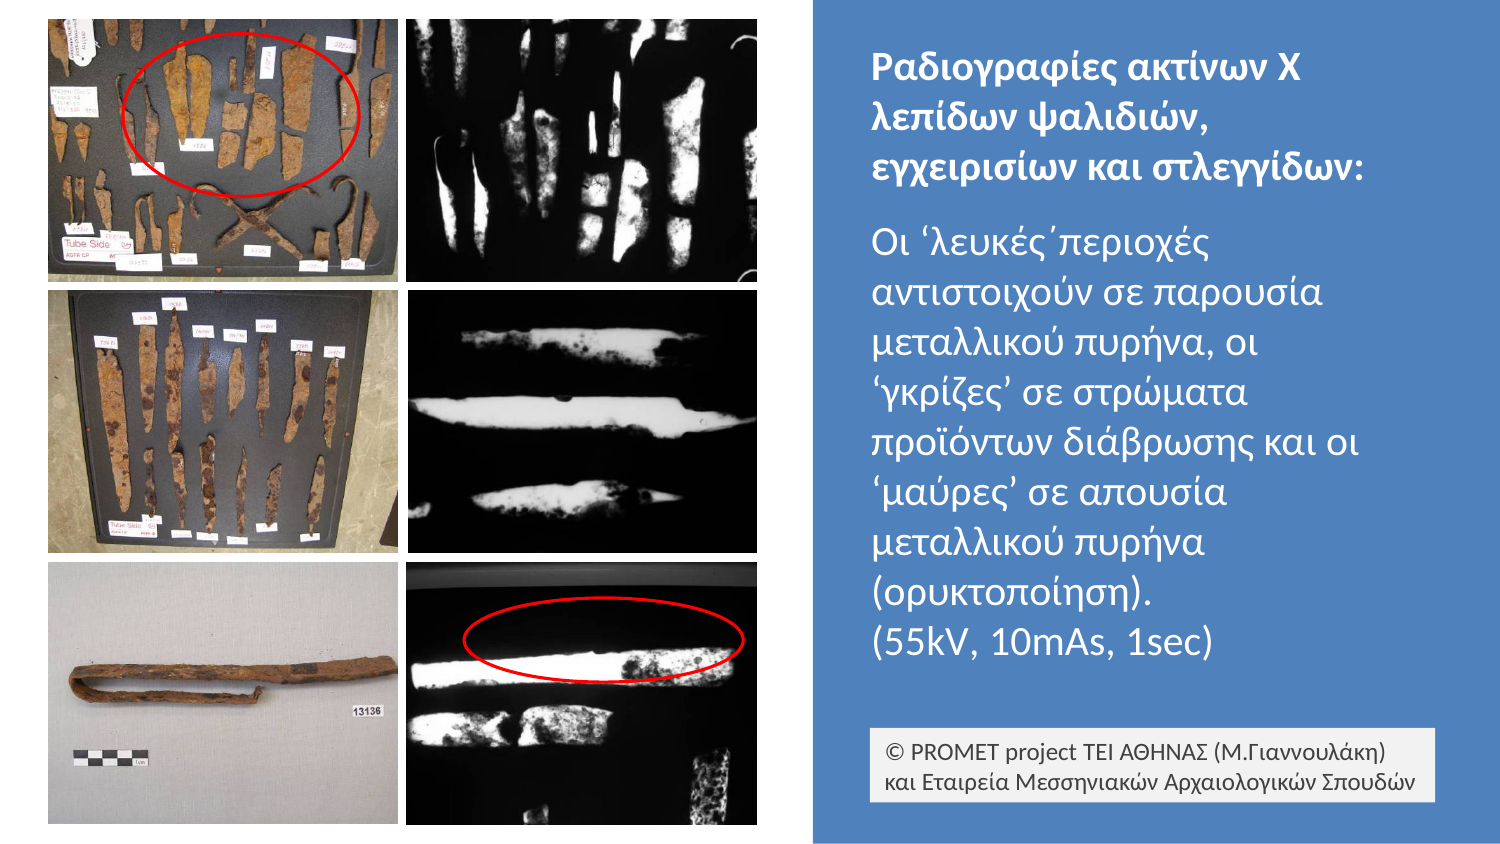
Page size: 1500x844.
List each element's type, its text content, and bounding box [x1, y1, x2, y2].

text_box © PROMET project ΤΕΙ ΑΘΗΝΑΣ (Μ.Γιαννουλάκη) και Εταιρεία Μεσσηνιακών Αρχαιολογικών Σπουδών [869, 727, 1436, 803]
text_box Ραδιογραφίες ακτίνων Χ λεπίδων ψαλιδιών, εγχειρισίων και στλεγγίδων: Οι ‘λευκές΄περιοχές αντιστοιχούν σε παρουσία μεταλλικού πυρήνα, οι ‘γκρίζες’ σε στρώματα προϊόντων διάβρωσης και οι ‘μαύρες’ σε απουσία μεταλλικού πυρήνα (ορυκτοποίηση). (55kV, 10mAs, 1sec) [856, 31, 1412, 722]
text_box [48, 19, 757, 825]
